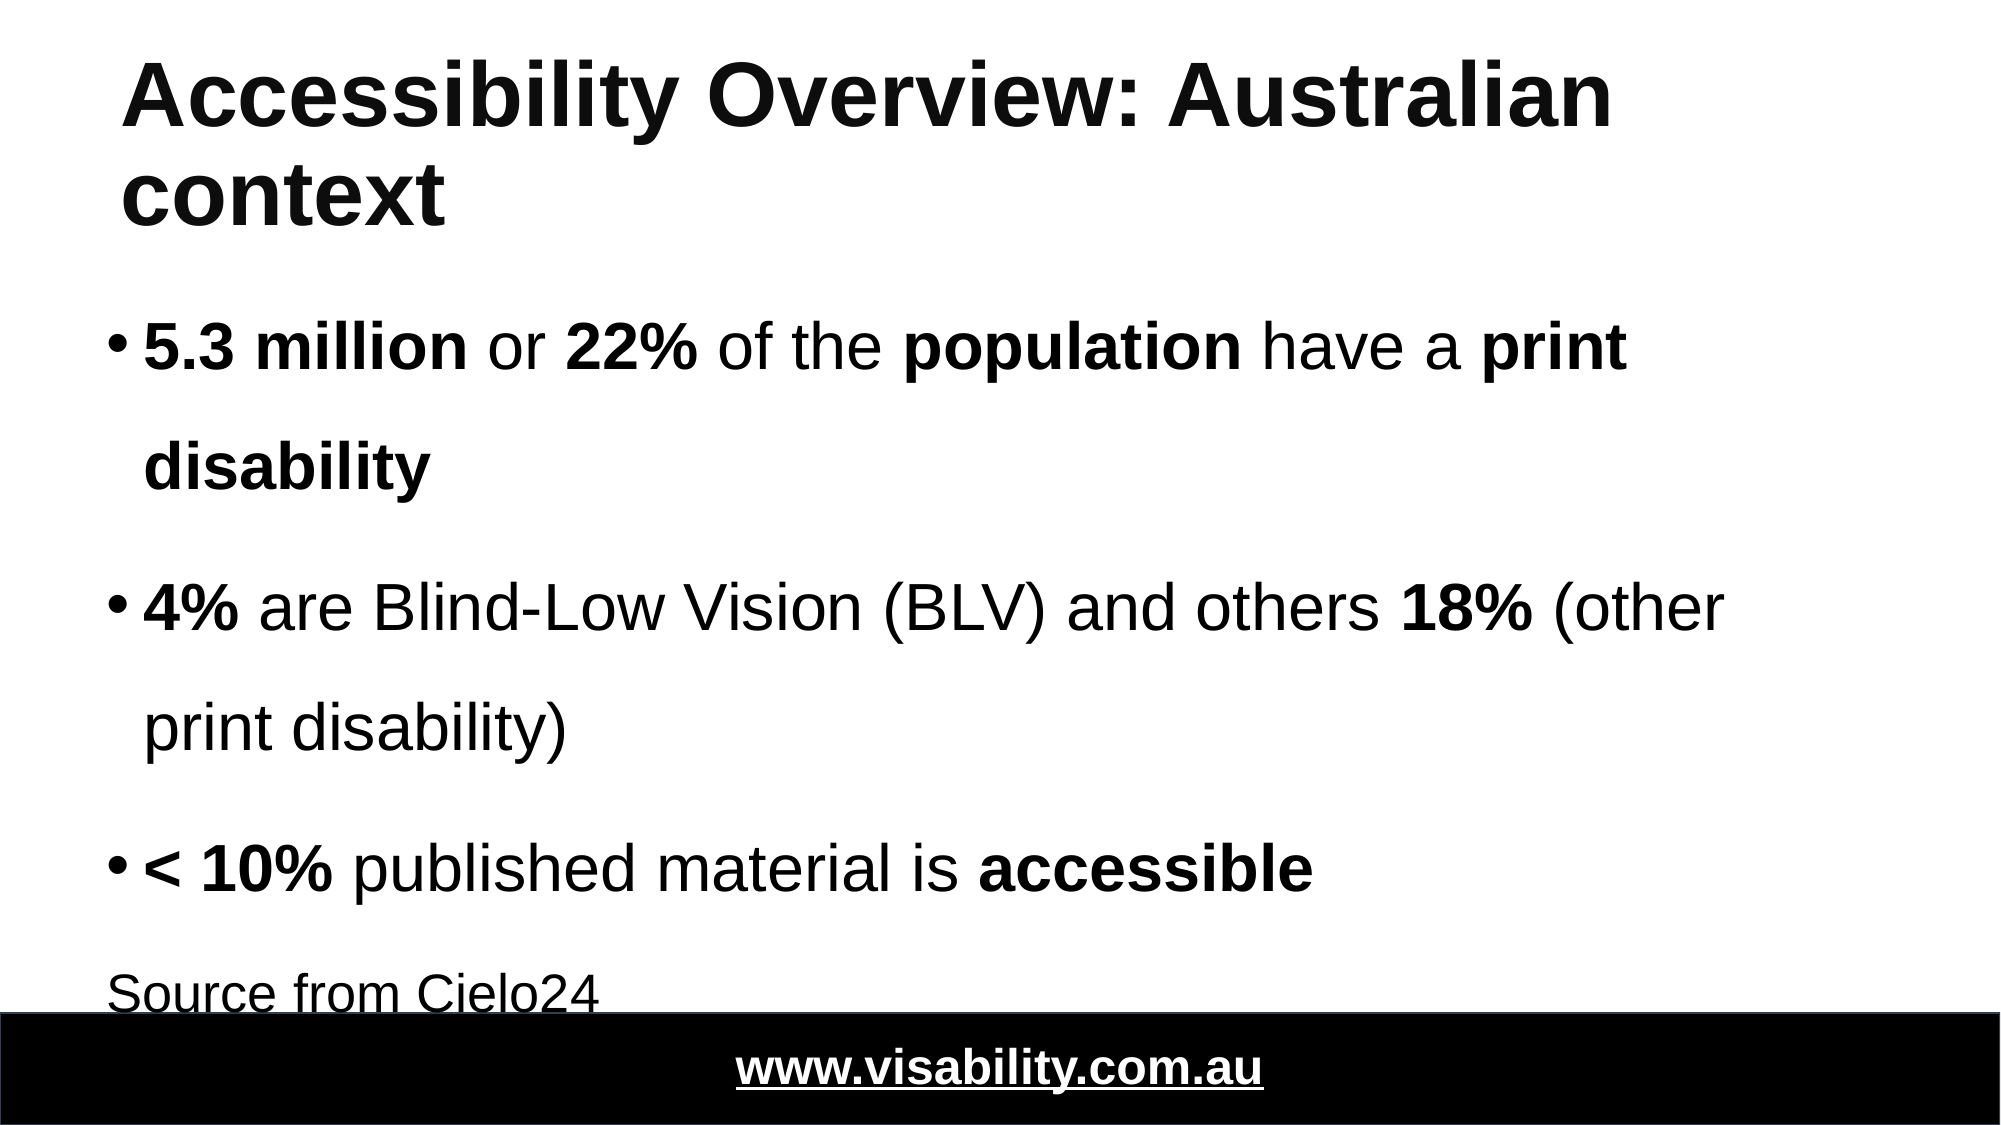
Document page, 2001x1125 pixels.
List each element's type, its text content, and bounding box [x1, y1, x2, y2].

title Accessibility Overview: Australian context [105, 37, 1831, 254]
list 5.3 million or 22% of the population have a print disability 4% are Blind-Low Vision (BLV) and others 18% (other print disability) < 10% published material is accessible Source from Cielo24 [91, 254, 1872, 1062]
